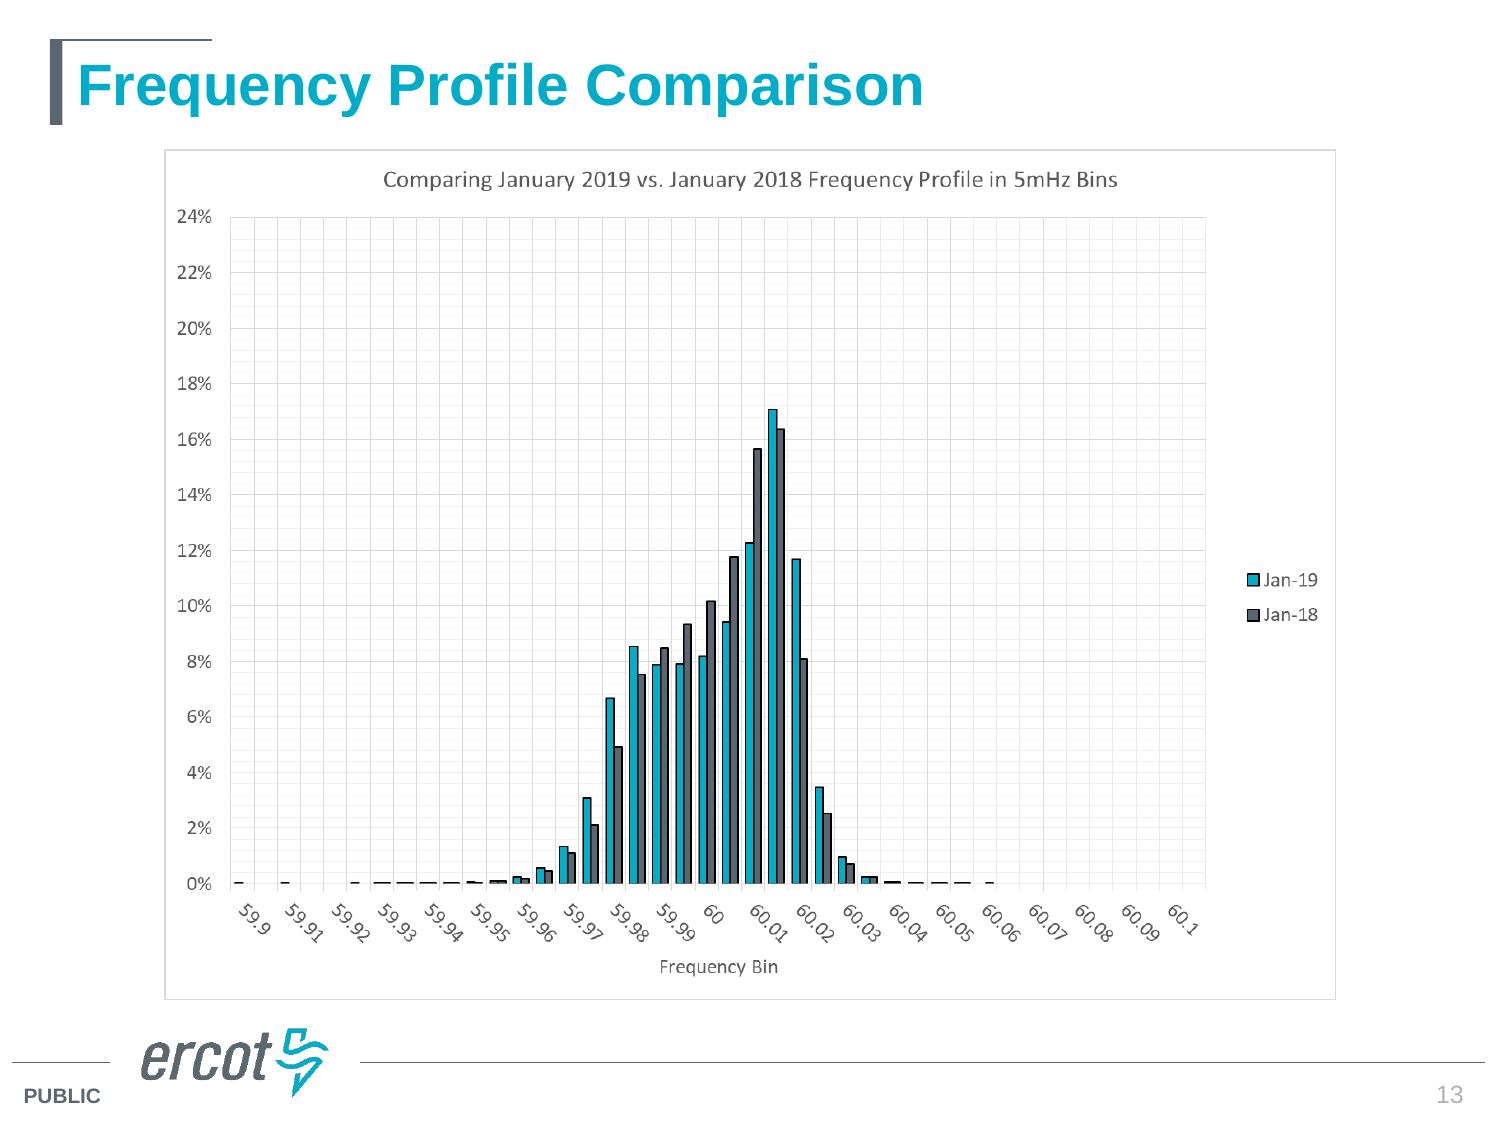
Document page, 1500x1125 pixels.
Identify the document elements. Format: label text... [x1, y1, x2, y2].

title Frequency Profile Comparison [62, 39, 1450, 125]
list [164, 149, 1336, 1001]
slide_number 13 [1412, 1076, 1488, 1112]
picture [137, 1024, 332, 1100]
